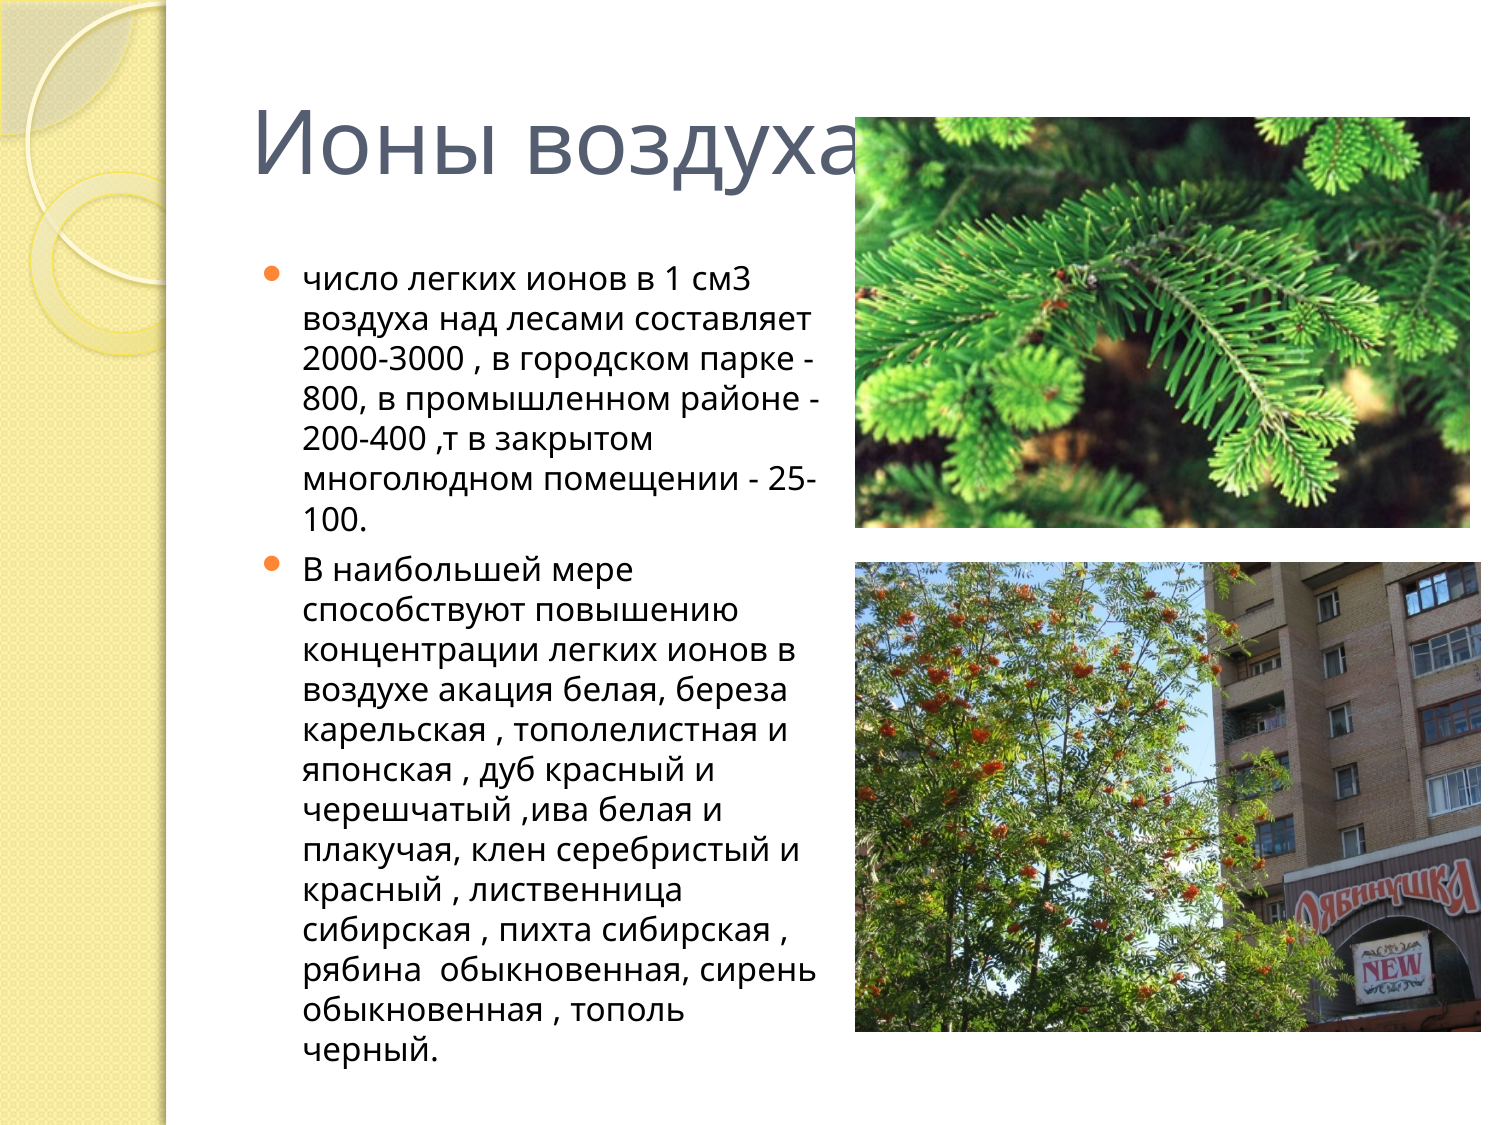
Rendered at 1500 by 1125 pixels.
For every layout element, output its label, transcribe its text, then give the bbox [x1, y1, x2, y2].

picture [855, 116, 1471, 528]
title Ионы воздуха [235, 45, 1466, 233]
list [855, 562, 1481, 1032]
list число легких ионов в 1 см3 воздуха над лесами составляет 2000-3000 , в городском парке -800, в промышленном районе - 200-400 ,т в закрытом многолюдном помещении - 25-100. В наибольшей мере способствуют повышению концентрации легких ионов в воздухе акация белая, береза карельская , тополелистная и японская , дуб красный и черешчатый ,ива белая и плакучая, клен серебристый и красный , лиственница сибирская , пихта сибирская , рябина обыкновенная, сирень обыкновенная , тополь черный. [235, 249, 836, 1079]
